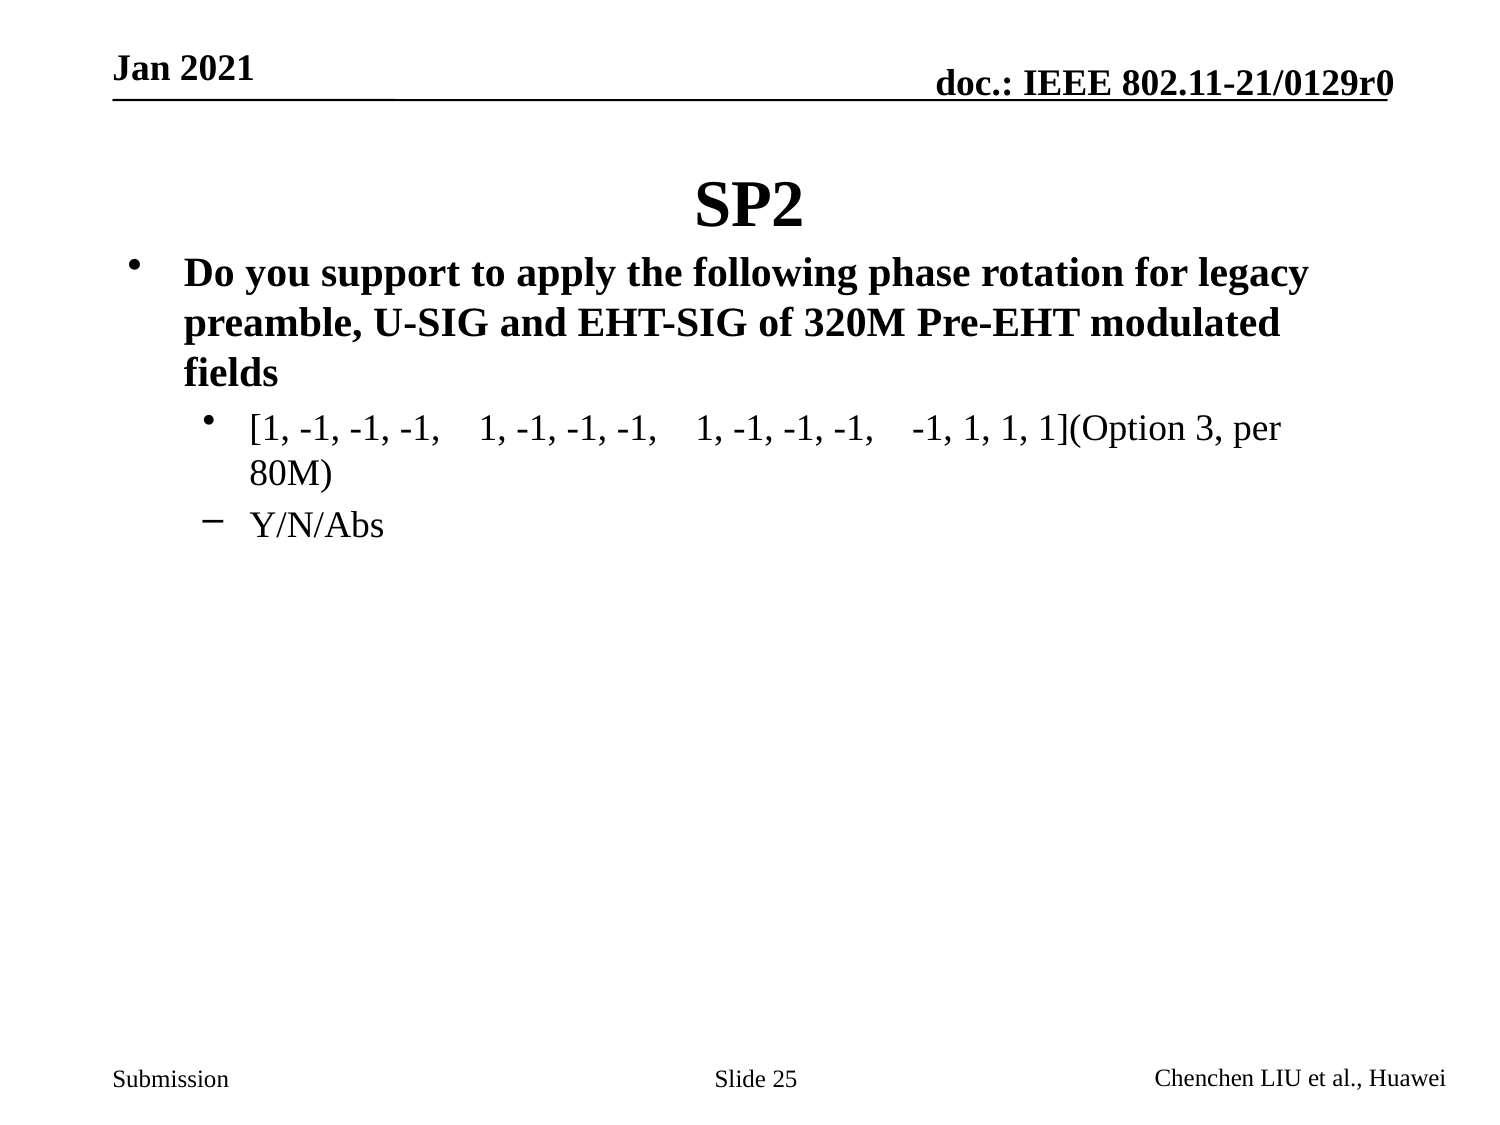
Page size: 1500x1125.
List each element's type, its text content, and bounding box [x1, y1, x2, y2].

slide_number Slide 25 [712, 1061, 800, 1123]
title SP2 [112, 112, 1388, 237]
text_box Do you support to apply the following phase rotation for legacy preamble, U-SIG and EHT-SIG of 320M Pre-EHT modulated fields [1, -1, -1, -1, 1, -1, -1, -1, 1, -1, -1, -1, -1, 1, 1, 1](Option 3, per 80M) Y/N/Abs [112, 237, 1388, 1000]
